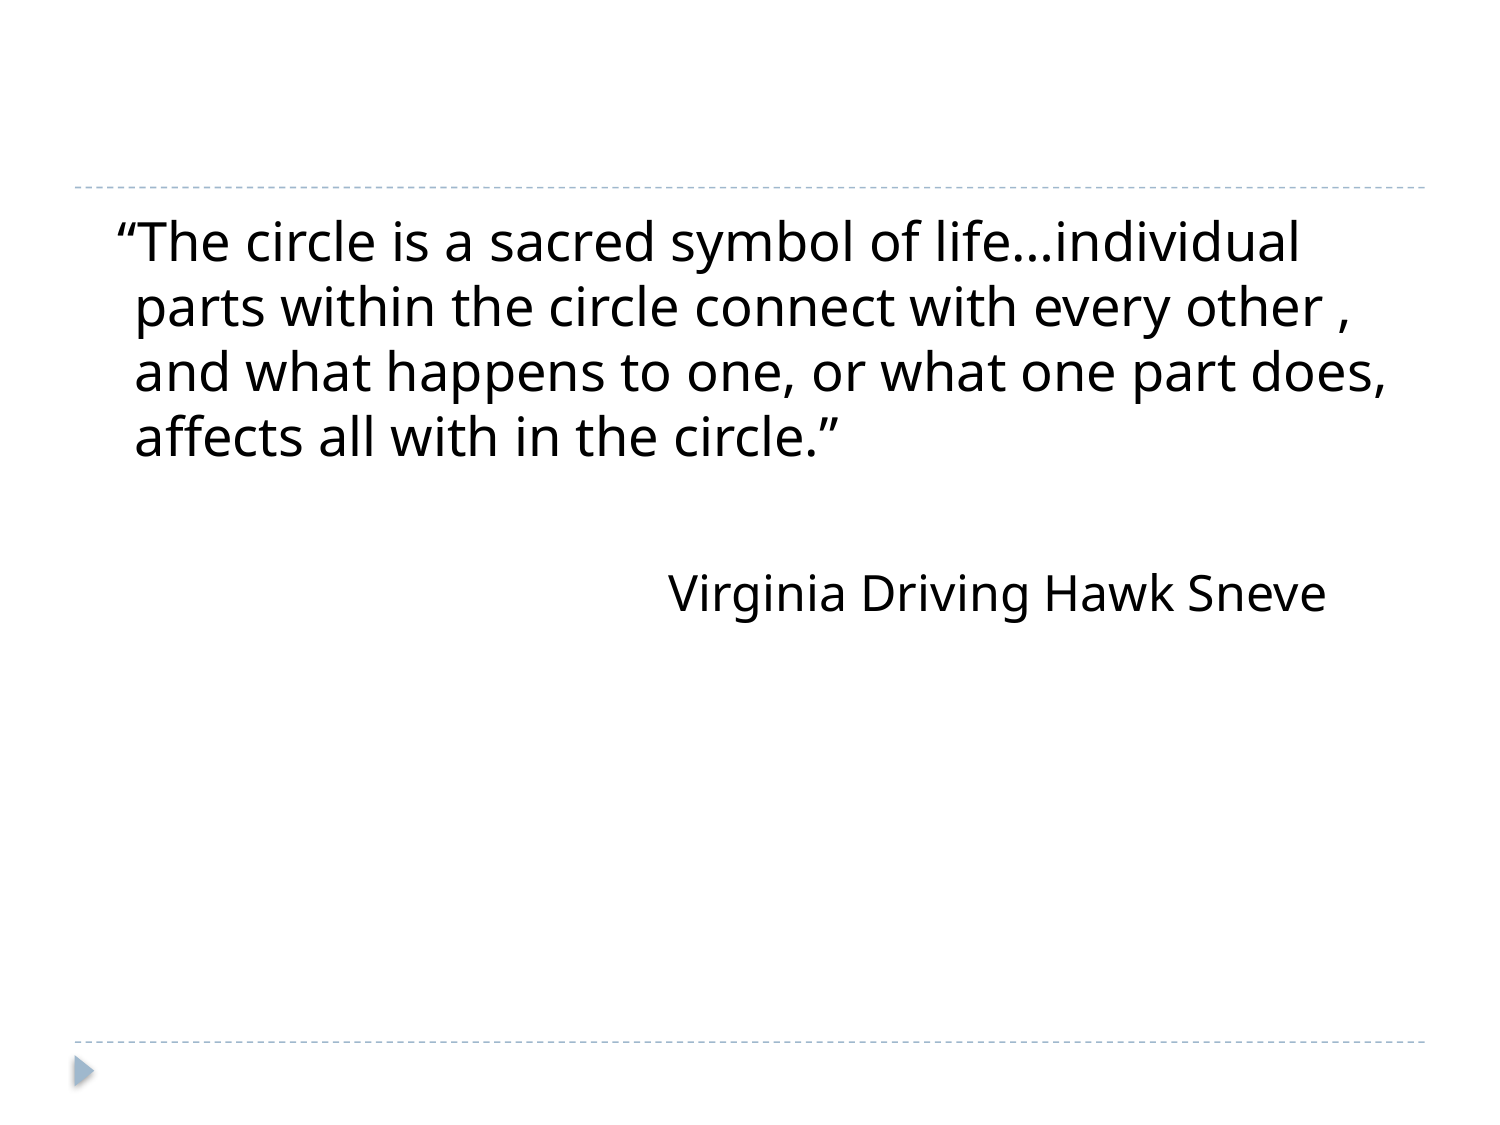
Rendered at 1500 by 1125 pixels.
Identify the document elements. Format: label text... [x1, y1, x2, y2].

list “The circle is a sacred symbol of life…individual parts within the circle connect with every other , and what happens to one, or what one part does, affects all with in the circle.” Virginia Driving Hawk Sneve [75, 200, 1425, 1010]
